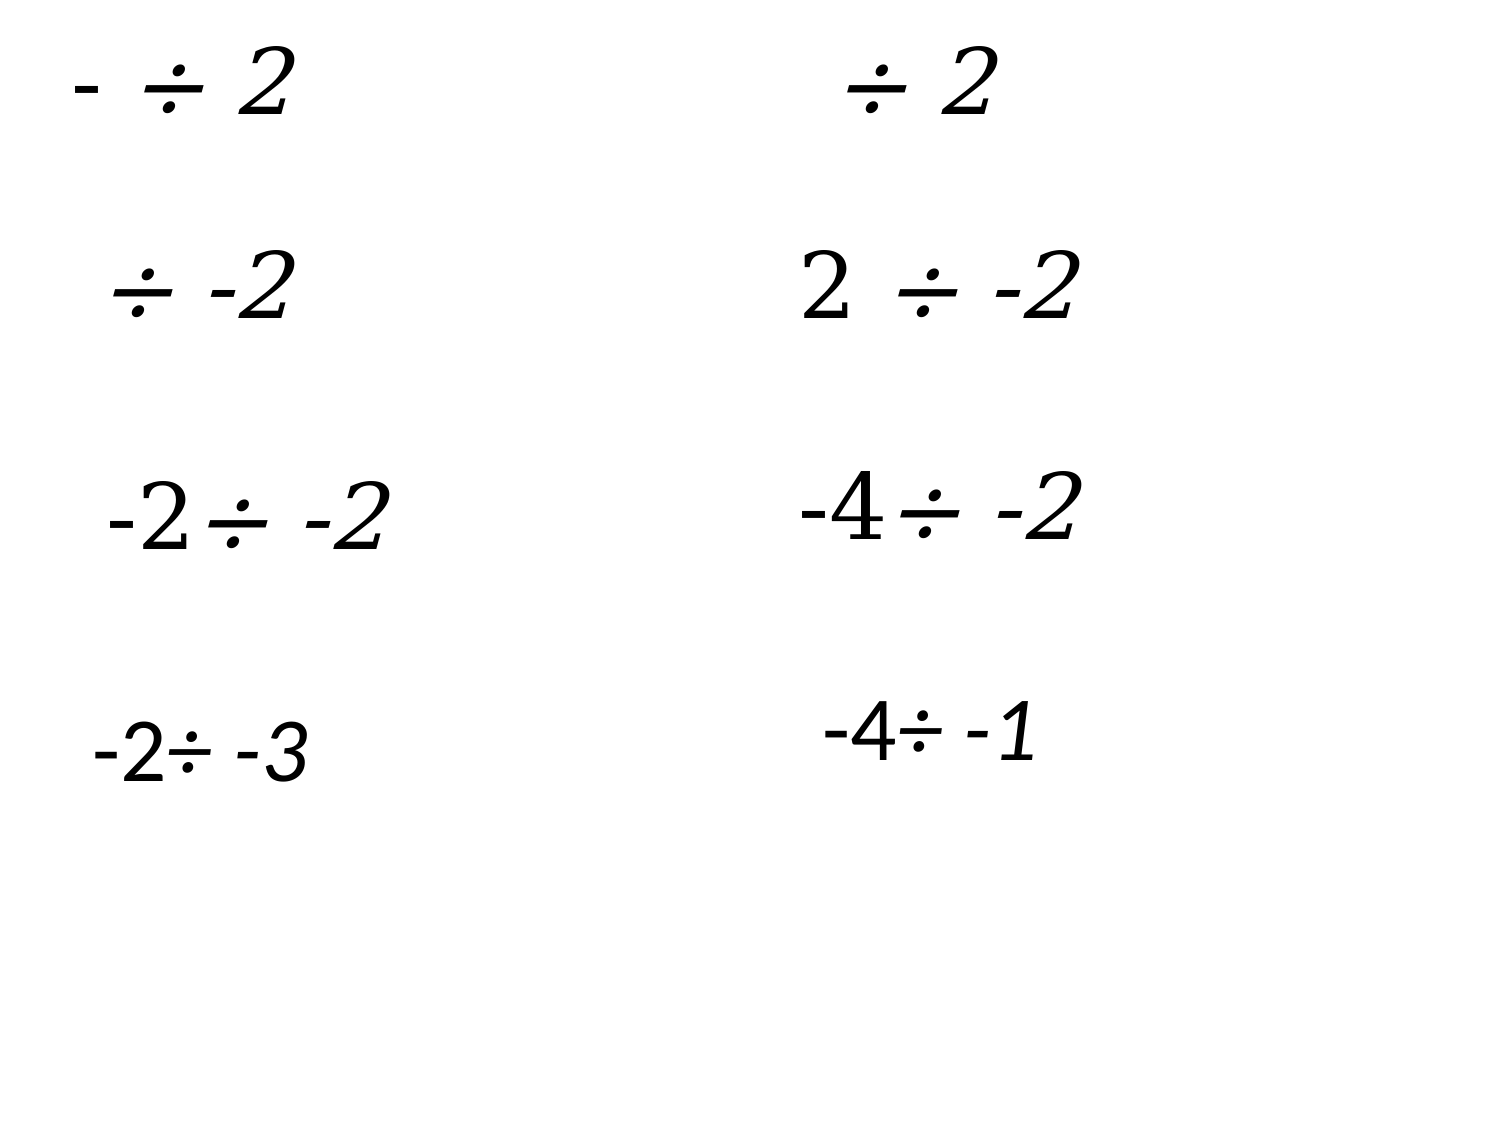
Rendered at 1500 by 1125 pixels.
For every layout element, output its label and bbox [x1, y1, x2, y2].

text_box [736, 23, 1429, 88]
